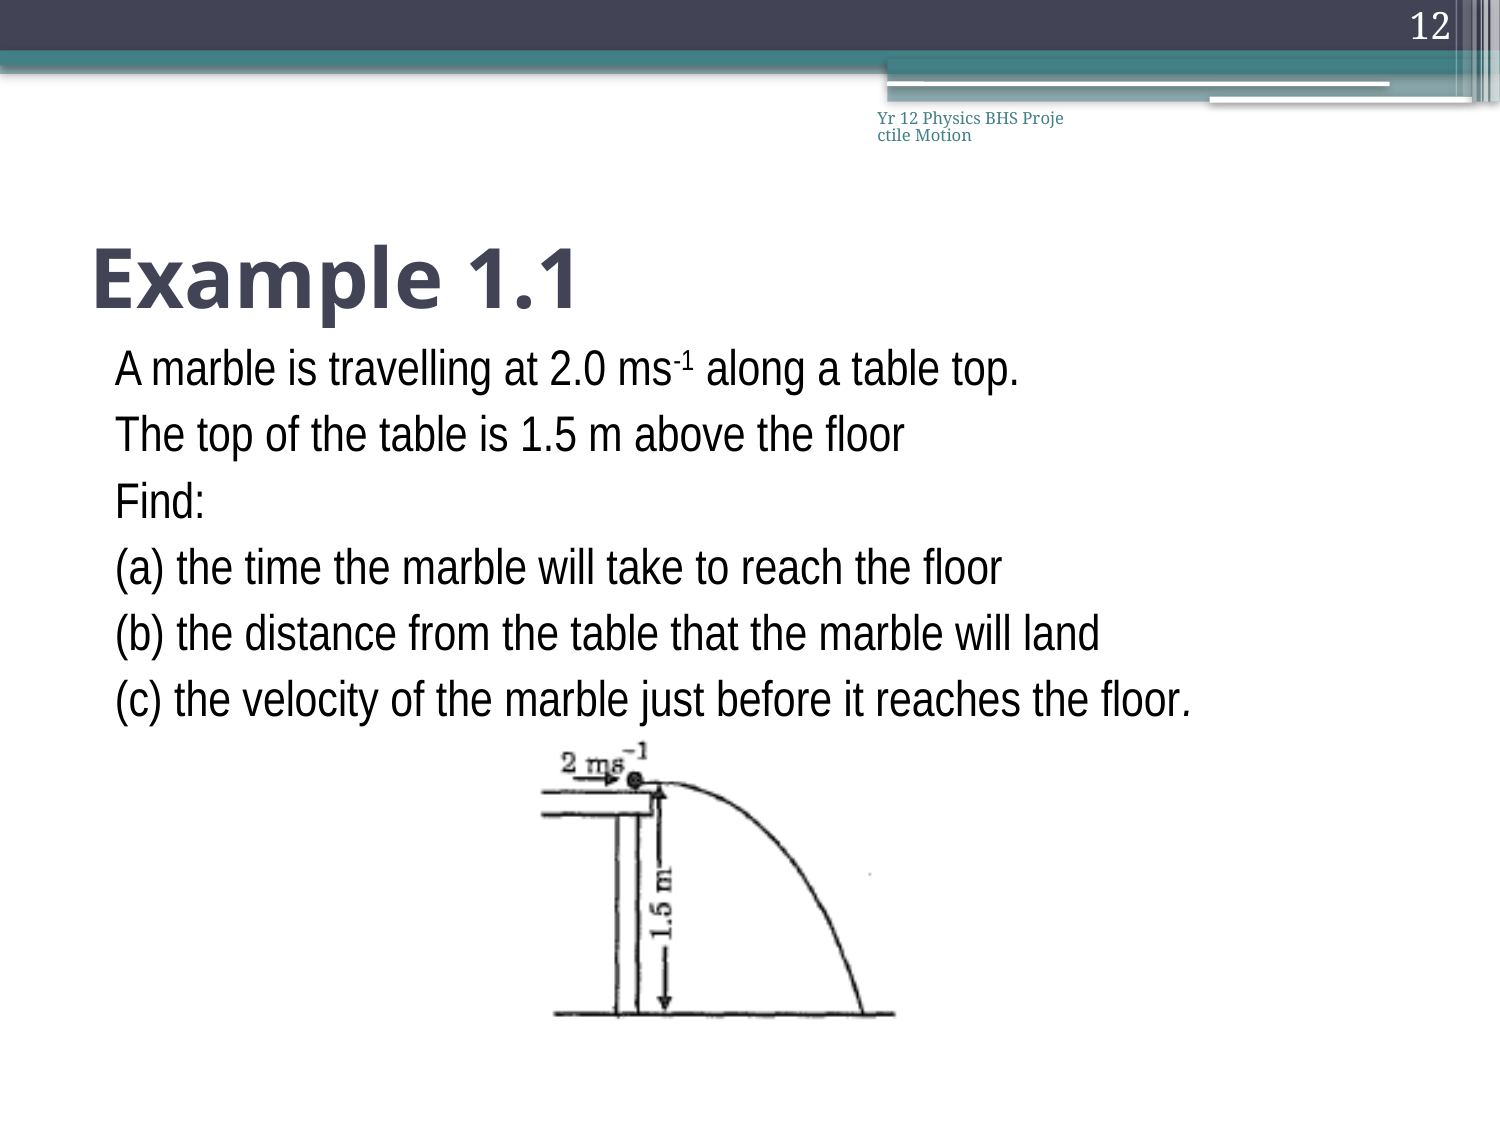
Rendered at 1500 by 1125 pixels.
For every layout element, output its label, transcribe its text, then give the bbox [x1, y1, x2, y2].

picture [480, 738, 927, 1054]
list A marble is travelling at 2.0 ms-1 along a table top. The top of the table is 1.5 m above the floor Find: (a) the time the marble will take to reach the floor (b) the distance from the table that the marble will land (c) the velocity of the marble just before it reaches the floor. [82, 328, 1273, 1038]
footer Yr 12 Physics BHS Projectile Motion [862, 100, 1080, 176]
title Example 1.1 [75, 187, 1425, 363]
slide_number 12 [1341, 0, 1466, 61]
